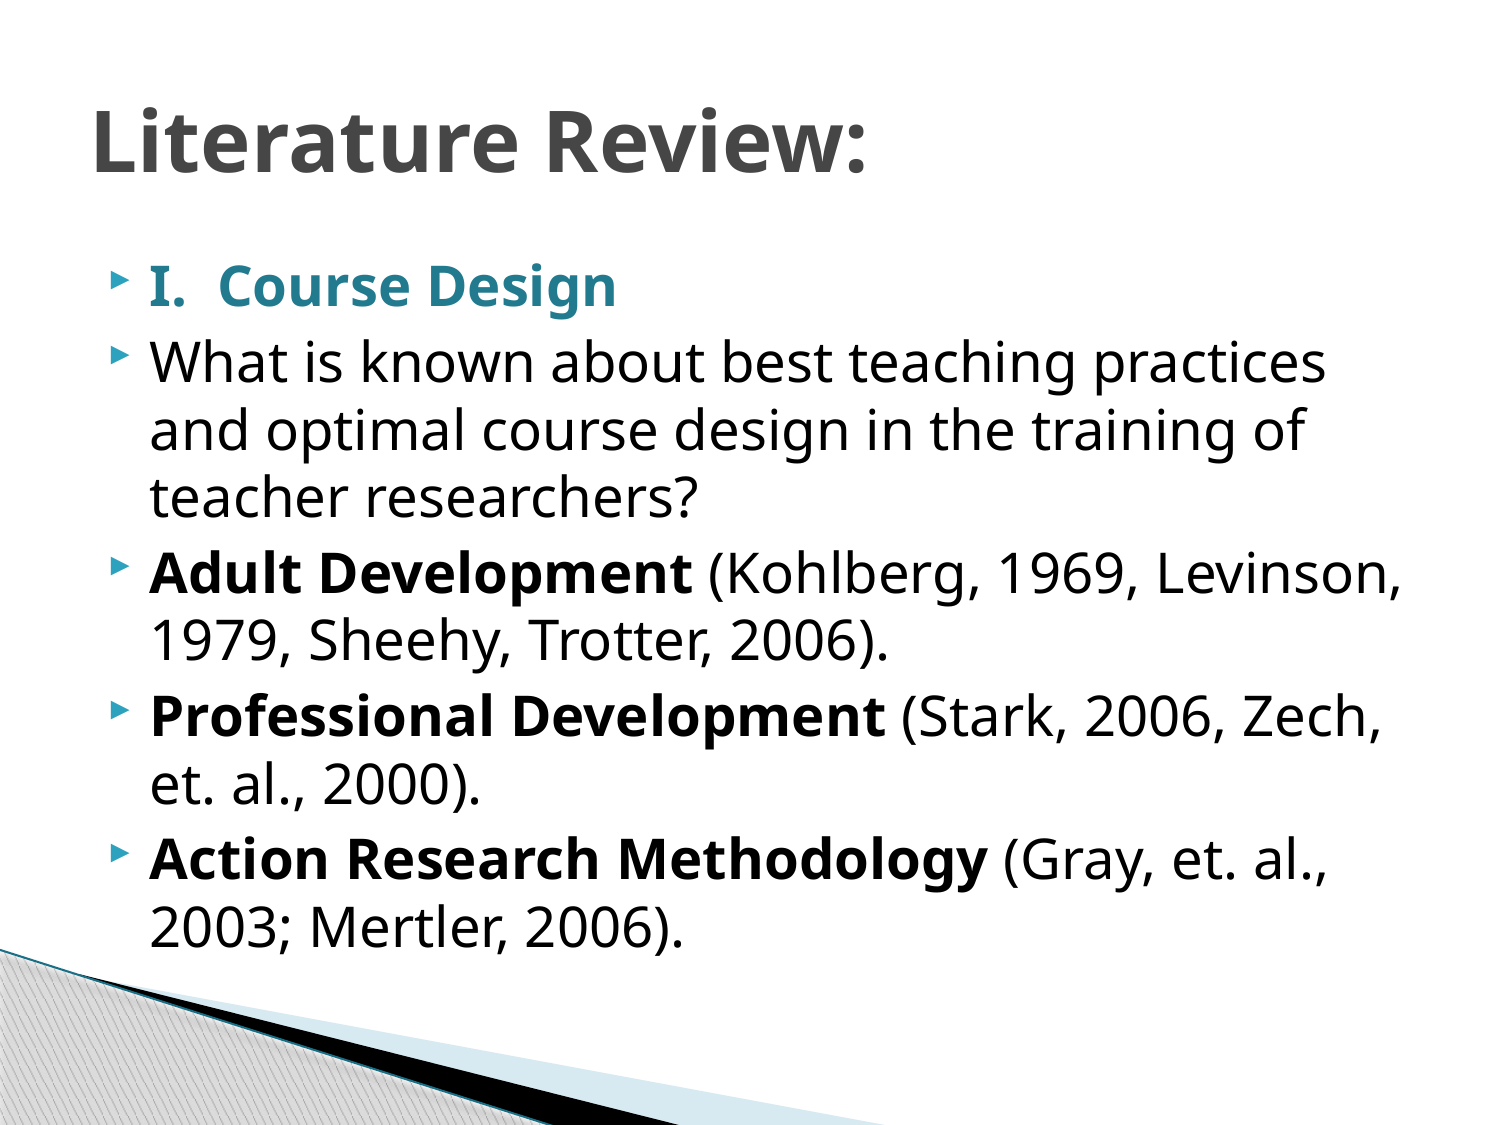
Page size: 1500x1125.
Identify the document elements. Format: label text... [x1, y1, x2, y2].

title Literature Review: [75, 45, 1425, 233]
list I. Course Design What is known about best teaching practices and optimal course design in the training of teacher researchers? Adult Development (Kohlberg, 1969, Levinson, 1979, Sheehy, Trotter, 2006). Professional Development (Stark, 2006, Zech, et. al., 2000). Action Research Methodology (Gray, et. al., 2003; Mertler, 2006). [75, 243, 1425, 986]
